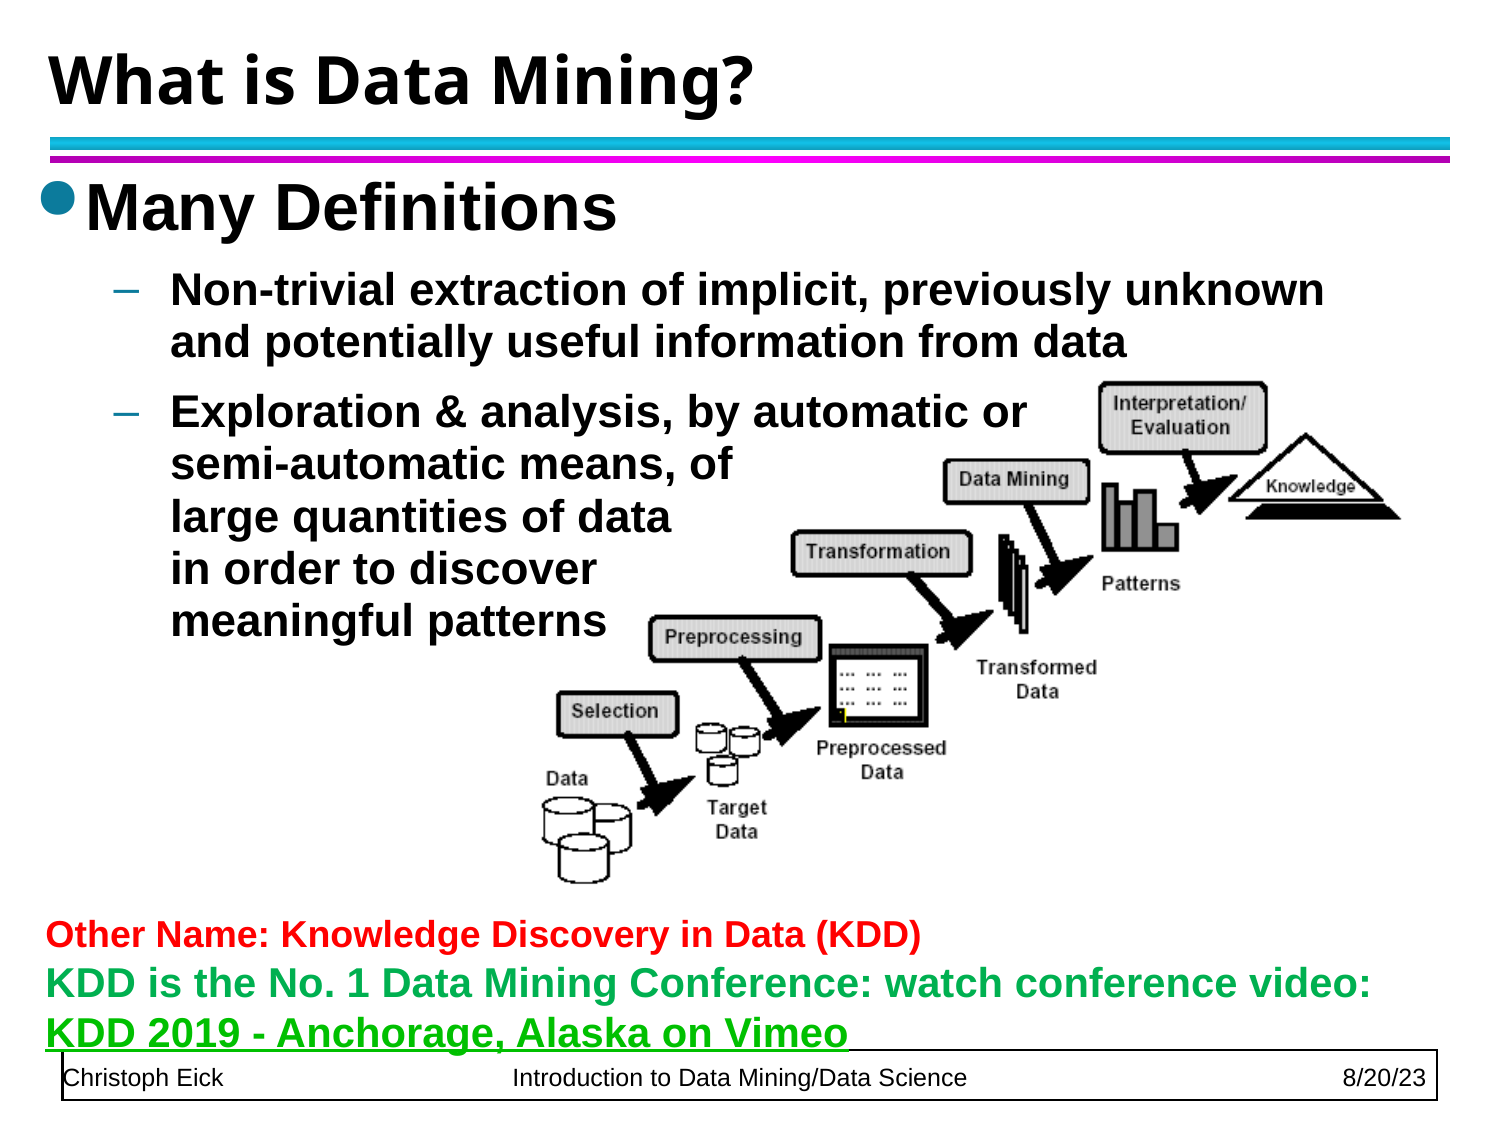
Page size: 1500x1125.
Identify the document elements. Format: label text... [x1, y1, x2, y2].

picture [524, 362, 1426, 894]
text_box Other Name: Knowledge Discovery in Data (KDD) KDD is the No. 1 Data Mining Conference: watch conference video: KDD 2019 - Anchorage, Alaska on Vimeo [30, 903, 1500, 1063]
title What is Data Mining? [33, 37, 1392, 125]
list Many Definitions Non-trivial extraction of implicit, previously unknown and potentially useful information from data Exploration & analysis, by automatic or semi-automatic means, of large quantities of data in order to discover meaningful patterns [23, 162, 1402, 925]
